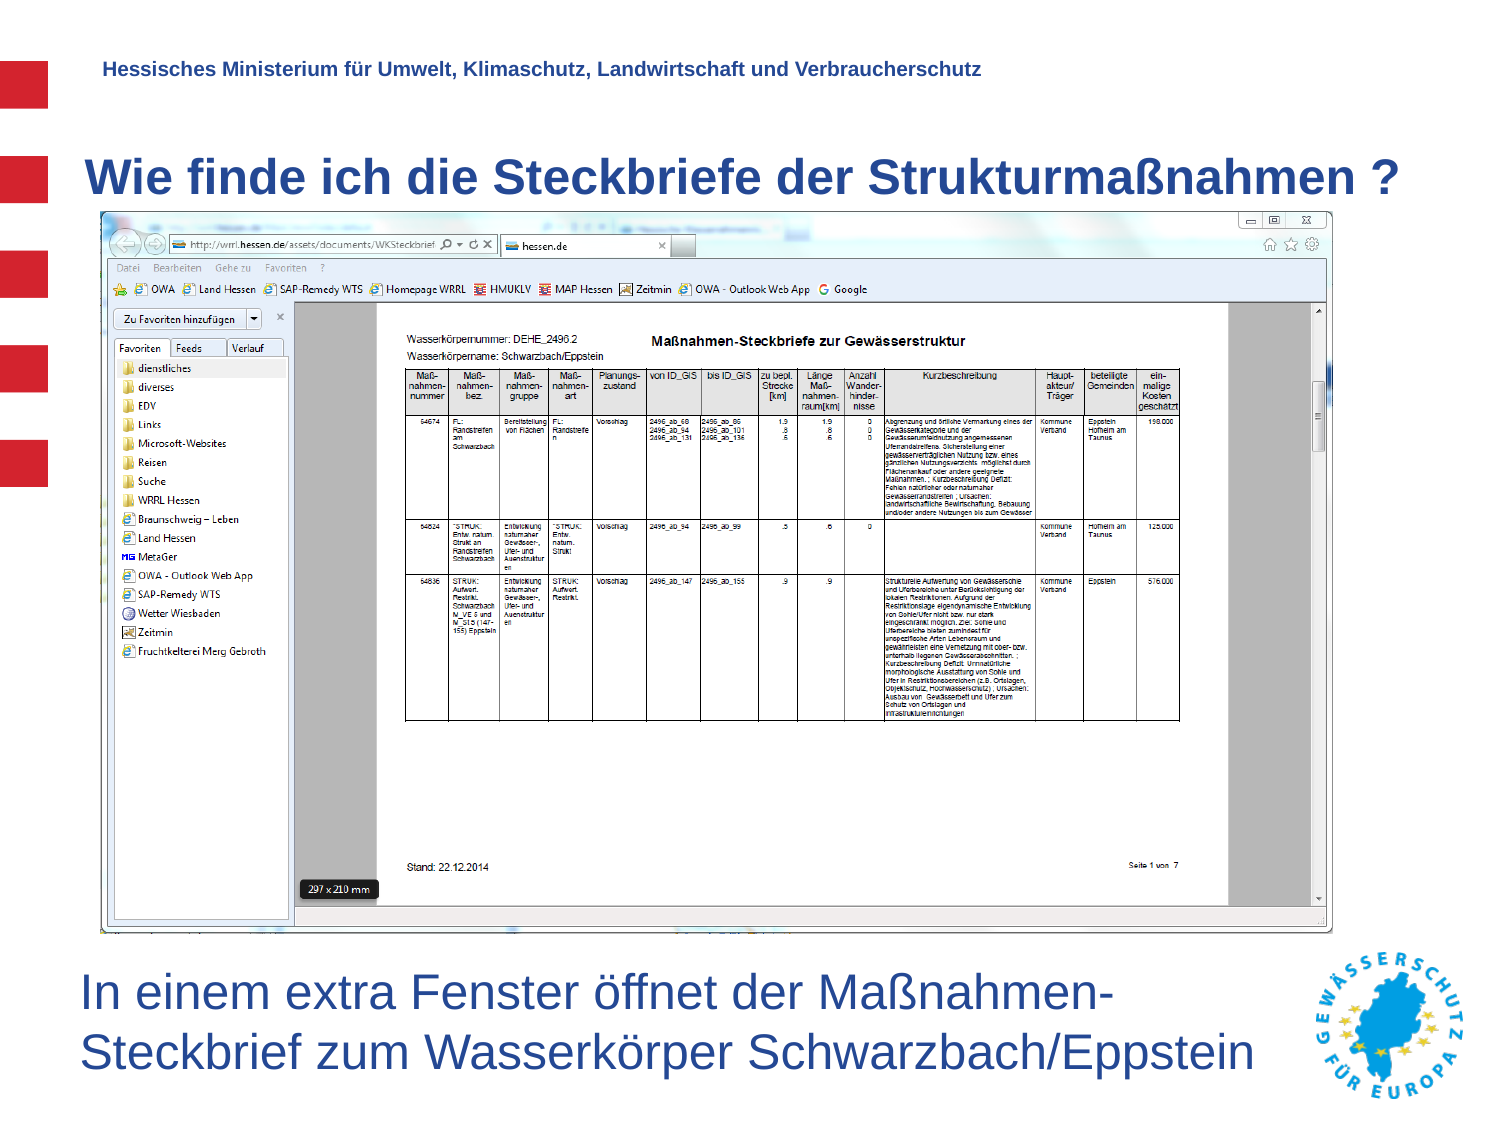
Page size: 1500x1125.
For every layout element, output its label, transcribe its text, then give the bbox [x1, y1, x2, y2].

text_box In einem extra Fenster öffnet der Maßnahmen-Steckbrief zum Wasserkörper Schwarzbach/Eppstein [64, 952, 1306, 1087]
picture [100, 211, 1334, 934]
picture [1316, 952, 1463, 1099]
picture [0, 61, 48, 487]
text_box Wie finde ich die Steckbriefe der Strukturmaßnahmen ? [69, 137, 1417, 212]
